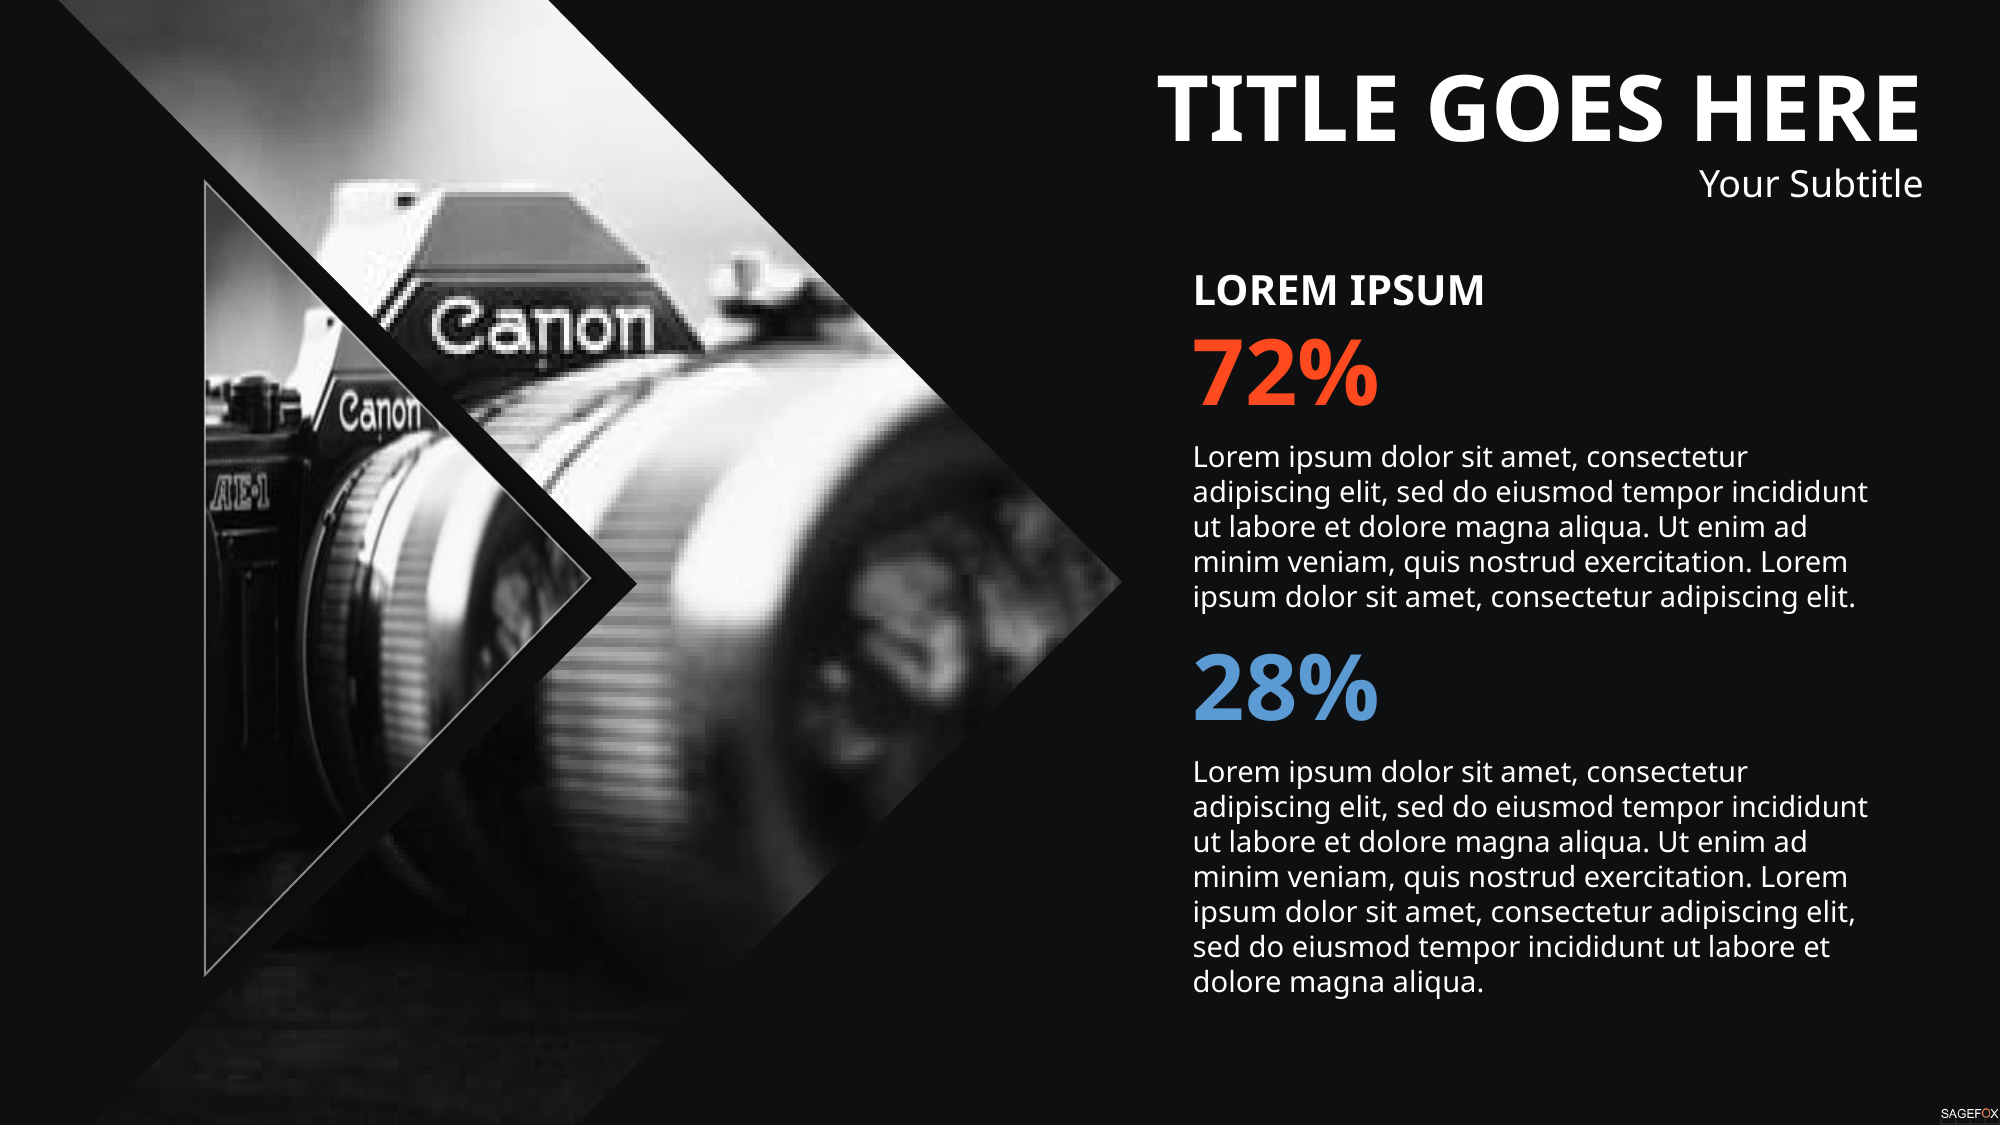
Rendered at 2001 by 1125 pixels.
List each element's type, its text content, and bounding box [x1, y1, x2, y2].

text_box TITLE GOES HERE Your Subtitle [1035, 42, 1939, 212]
text_box LOREM IPSUM 72% Lorem ipsum dolor sit amet, consectetur adipiscing elit, sed do eiusmod tempor incididunt ut labore et dolore magna aliqua. Ut enim ad minim veniam, quis nostrud exercitation. Lorem ipsum dolor sit amet, consectetur adipiscing elit. 28% Lorem ipsum dolor sit amet, consectetur adipiscing elit, sed do eiusmod tempor incididunt ut labore et dolore magna aliqua. Ut enim ad minim veniam, quis nostrud exercitation. Lorem ipsum dolor sit amet, consectetur adipiscing elit, sed do eiusmod tempor incididunt ut labore et dolore magna aliqua. [1177, 256, 1893, 1006]
picture [1940, 1108, 2000, 1125]
text_box [56, 0, 1124, 1125]
text_box [203, 178, 592, 978]
